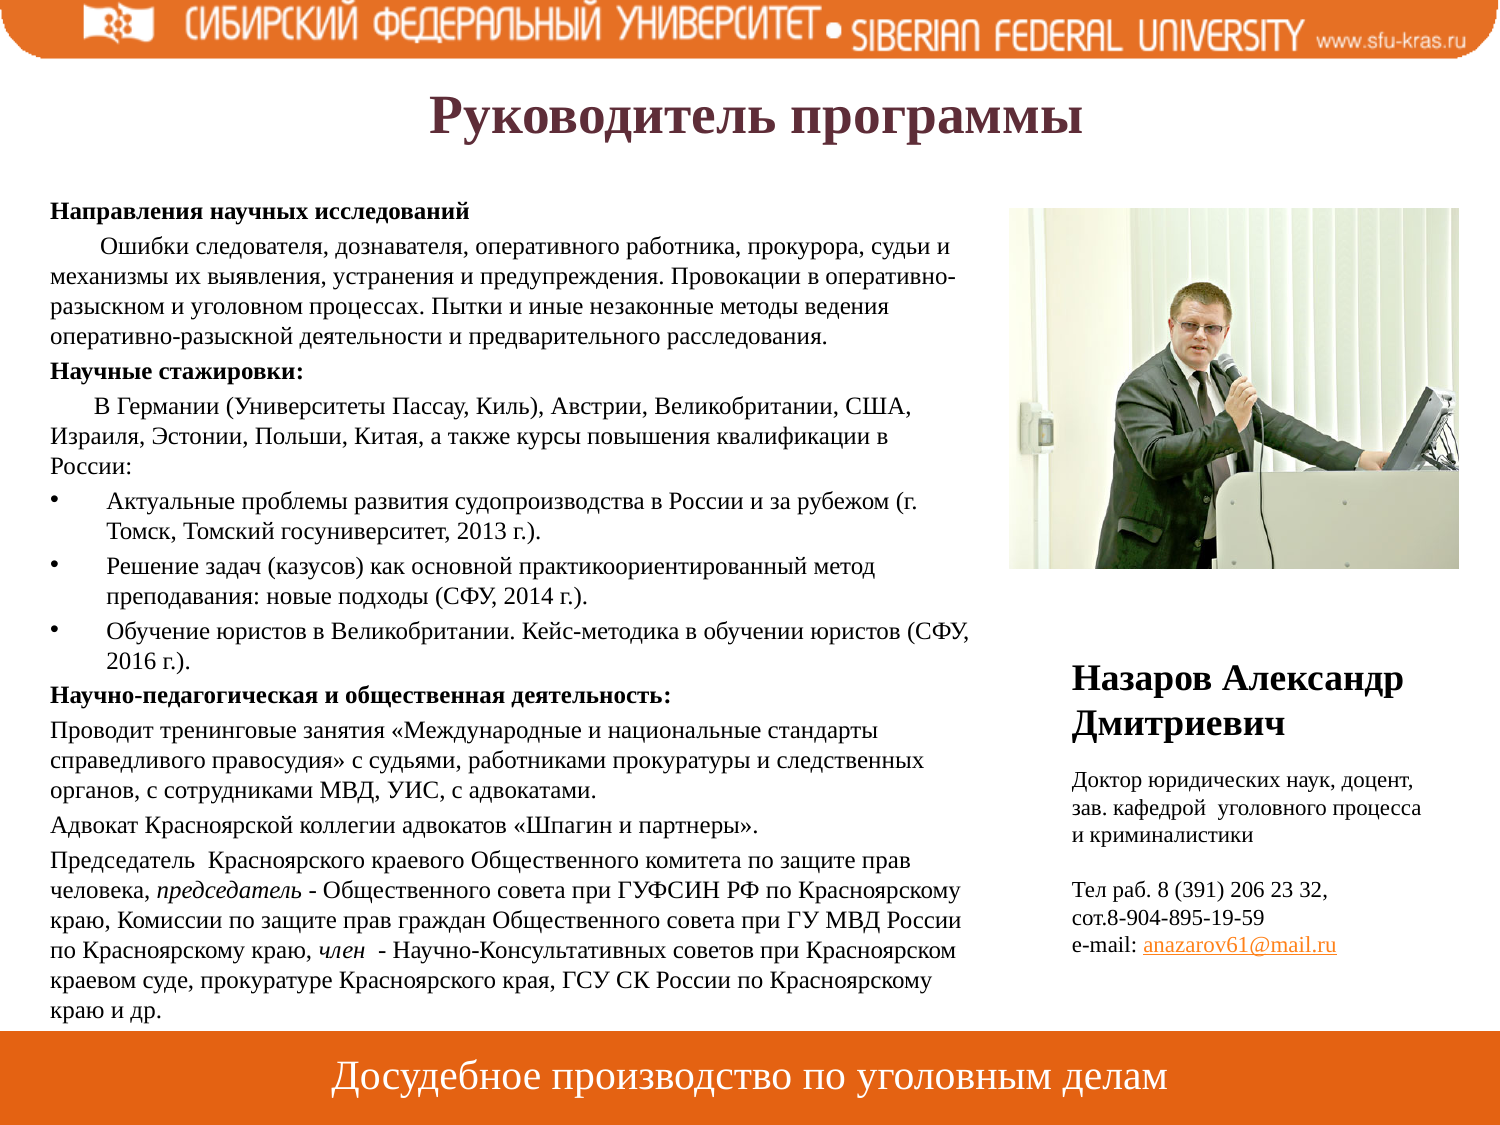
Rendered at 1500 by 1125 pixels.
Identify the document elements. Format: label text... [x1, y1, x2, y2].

footer Досудебное производство по уголовным делам [58, 1042, 1442, 1103]
text_box Назаров Александр Дмитриевич Доктор юридических наук, доцент, зав. кафедрой уголовного процесса и криминалистики Тел раб. 8 (391) 206 23 32, сот.8-904-895-19-59 e-mail: anazarov61@mail.ru [1057, 645, 1447, 965]
picture [0, 0, 1500, 94]
list Направления научных исследований Ошибки следователя, дознавателя, оперативного работника, прокурора, судьи и механизмы их выявления, устранения и предупреждения. Провокации в оперативно-разыскном и уголовном процессах. Пытки и иные незаконные методы ведения оперативно-разыскной деятельности и предварительного расследования. Научные стажировки: В Германии (Университеты Пассау, Киль), Австрии, Великобритании, США, Израиля, Эстонии, Польши, Китая, а также курсы повышения квалификации в России: Актуальные проблемы развития судопроизводства в России и за рубежом (г. Томск, Томский госуниверситет, 2013 г.). Решение задач (казусов) как основной практикоориентированный метод преподавания: новые подходы (СФУ, 2014 г.). Обучение юристов в Великобритании. Кейс-методика в обучении юристов (СФУ, 2016 г.). Научно-педагогическая и общественная деятельность: Проводит тренинговые занятия «Международные и национальные стандарты справедливого правосудия» с судьями, работниками прокуратуры и следственных органов, с сотрудниками МВД, УИС, с адвокатами. Адвокат Красноярской коллегии адвокатов «Шпагин и партнеры». Председатель Красноярского краевого Общественного комитета по защите прав человека, председатель - Общественного совета при ГУФСИН РФ по Красноярскому краю, Комиссии по защите прав граждан Общественного совета при ГУ МВД России по Красноярскому краю, член - Научно-Консультативных советов при Красноярском краевом суде, прокуратуре Красноярского края, ГСУ СК России по Красноярскому краю и др. [34, 152, 987, 1017]
title Руководитель программы [81, 103, 1433, 153]
text_box [0, 1029, 1500, 1125]
picture [1009, 207, 1459, 569]
